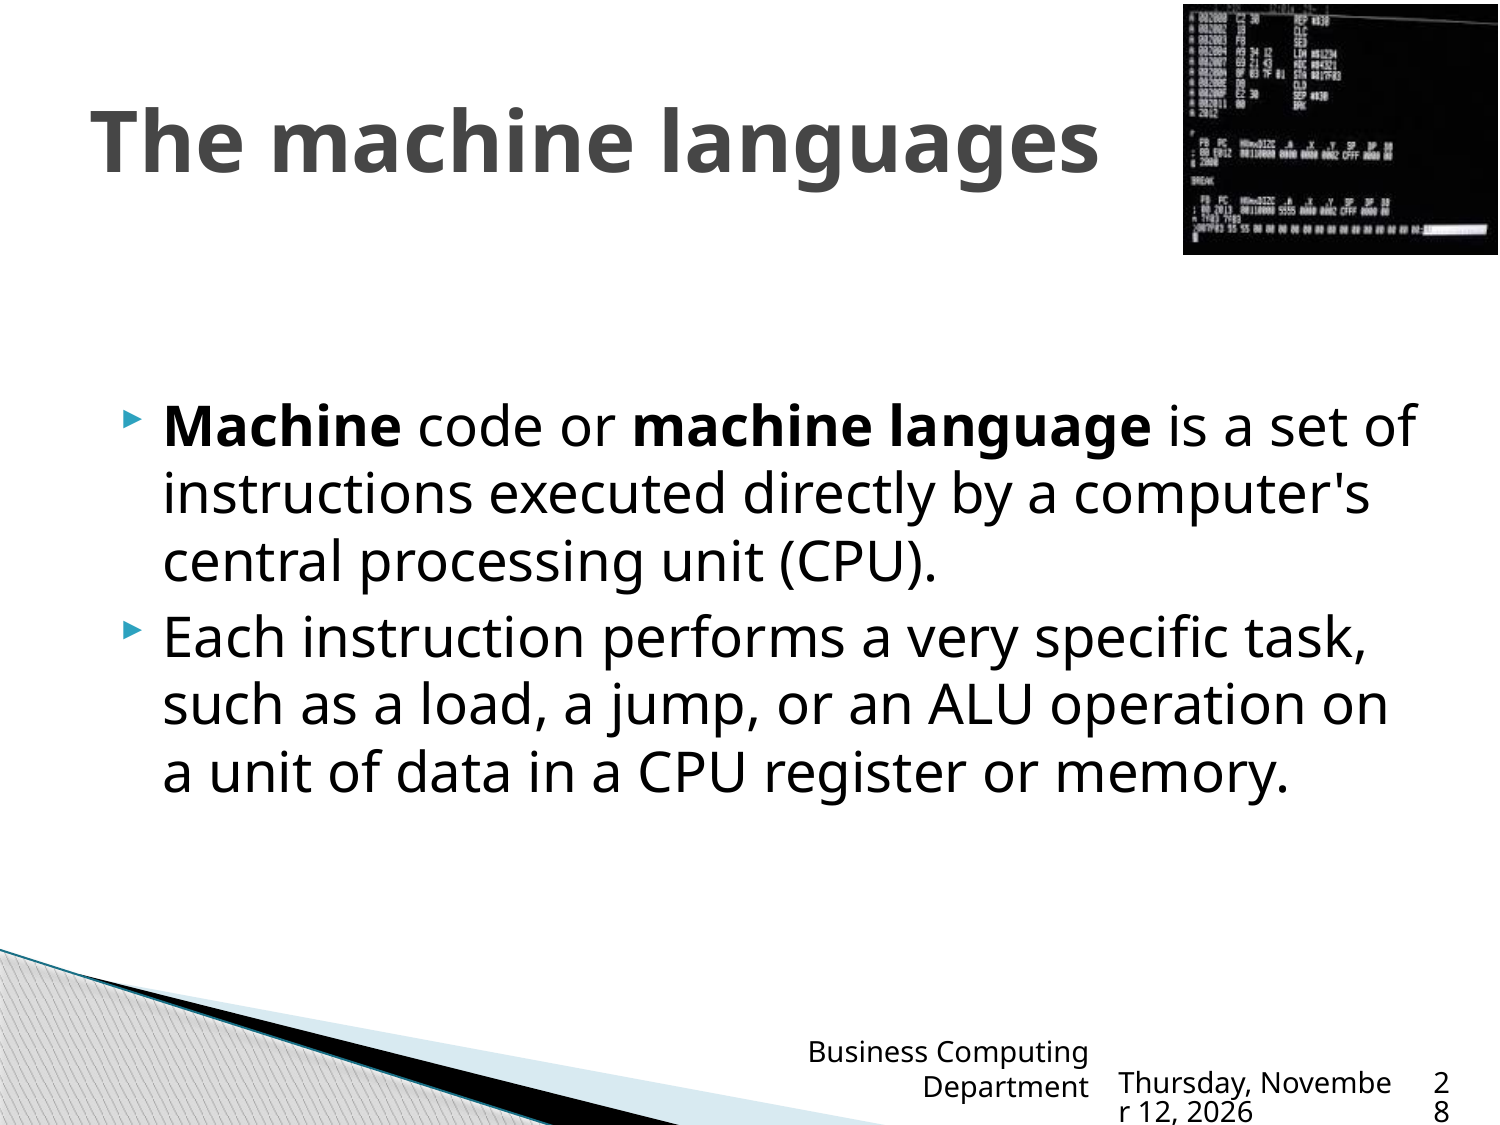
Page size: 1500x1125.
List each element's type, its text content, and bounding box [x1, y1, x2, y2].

slide_number 28 [1418, 1051, 1479, 1112]
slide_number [1105, 1051, 1418, 1112]
title The machine languages [75, 45, 1177, 233]
picture [1183, 3, 1499, 255]
list Machine code or machine language is a set of instructions executed directly by a computer's central processing unit (CPU). Each instruction performs a very specific task, such as a load, a jump, or an ALU operation on a unit of data in a CPU register or memory. [87, 382, 1438, 1125]
footer Business Computing Department [718, 1051, 1105, 1112]
